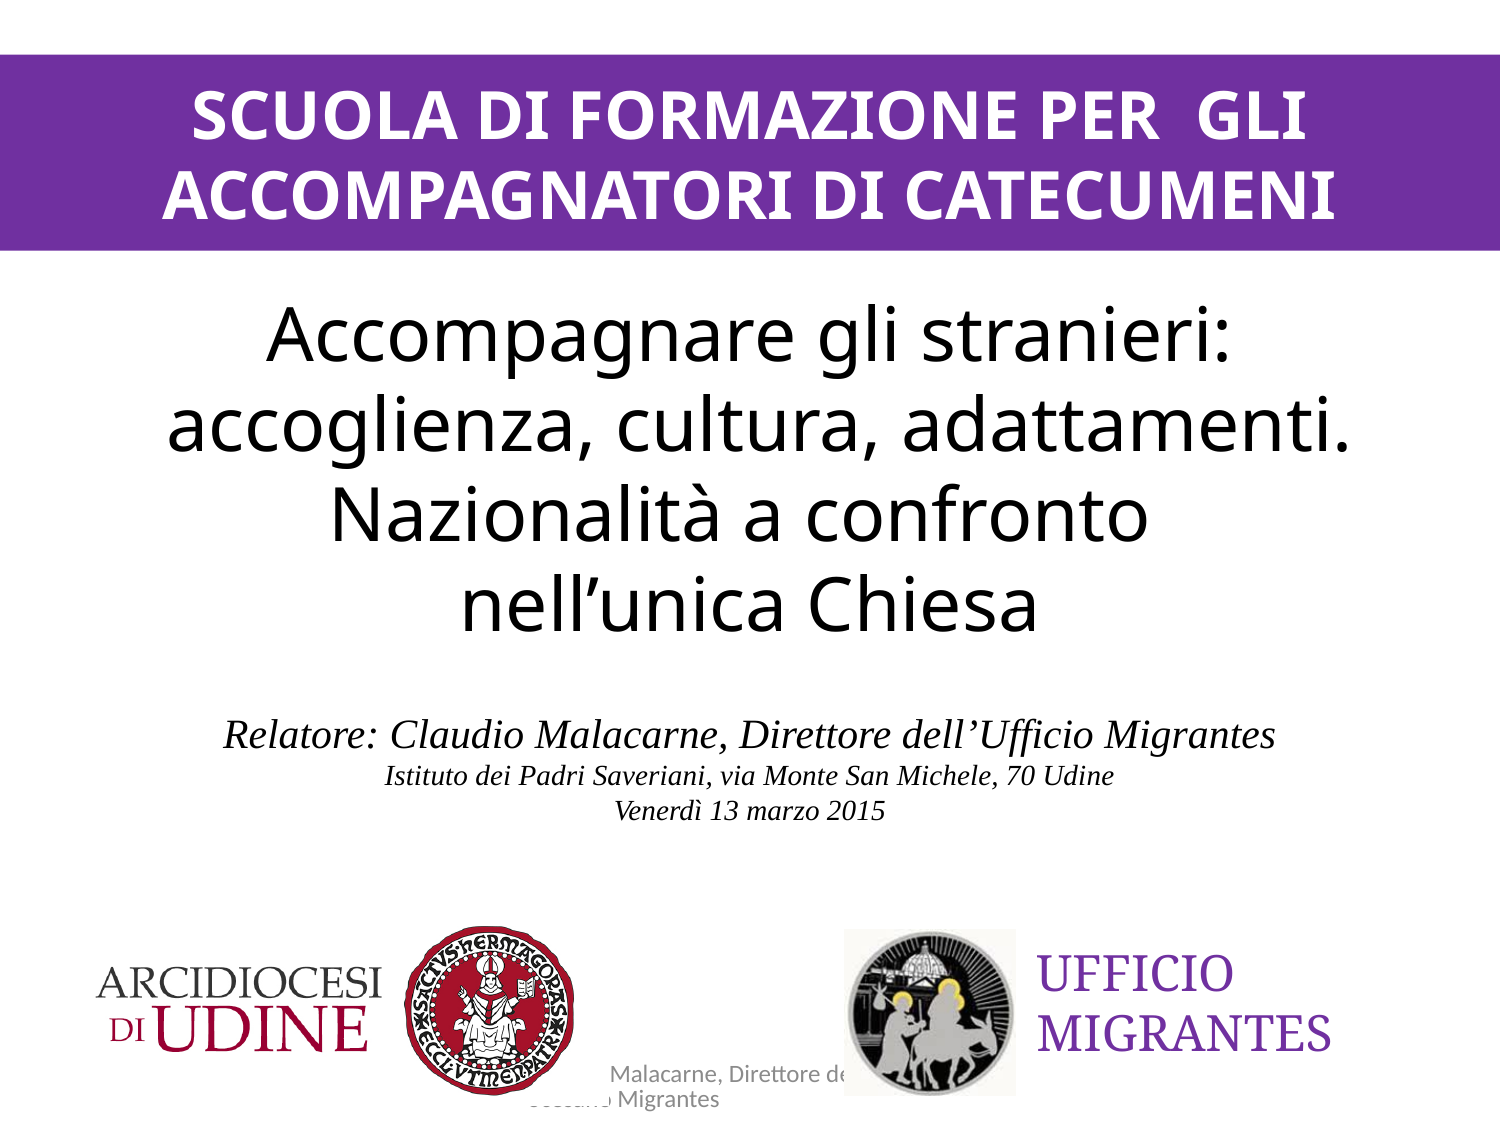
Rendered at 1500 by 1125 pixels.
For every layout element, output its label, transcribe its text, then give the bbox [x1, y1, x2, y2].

picture [844, 929, 1016, 1097]
text_box SCUOLA DI FORMAZIONE PER GLI ACCOMPAGNATORI DI CATECUMENI [0, 52, 1500, 253]
text_box Accompagnare gli stranieri: accoglienza, cultura, adattamenti. Nazionalità a confronto nell’unica Chiesa Relatore: Claudio Malacarne, Direttore dell’Ufficio Migrantes Istituto dei Padri Saveriani, via Monte San Michele, 70 Udine Venerdì 13 marzo 2015 [0, 278, 1500, 834]
text_box UFFICIO MIGRANTES [1021, 934, 1412, 1069]
picture [64, 911, 609, 1107]
footer Claudio Malacarne, Direttore dell'Ufficio Diocesano Migrantes [613, 1042, 842, 1103]
